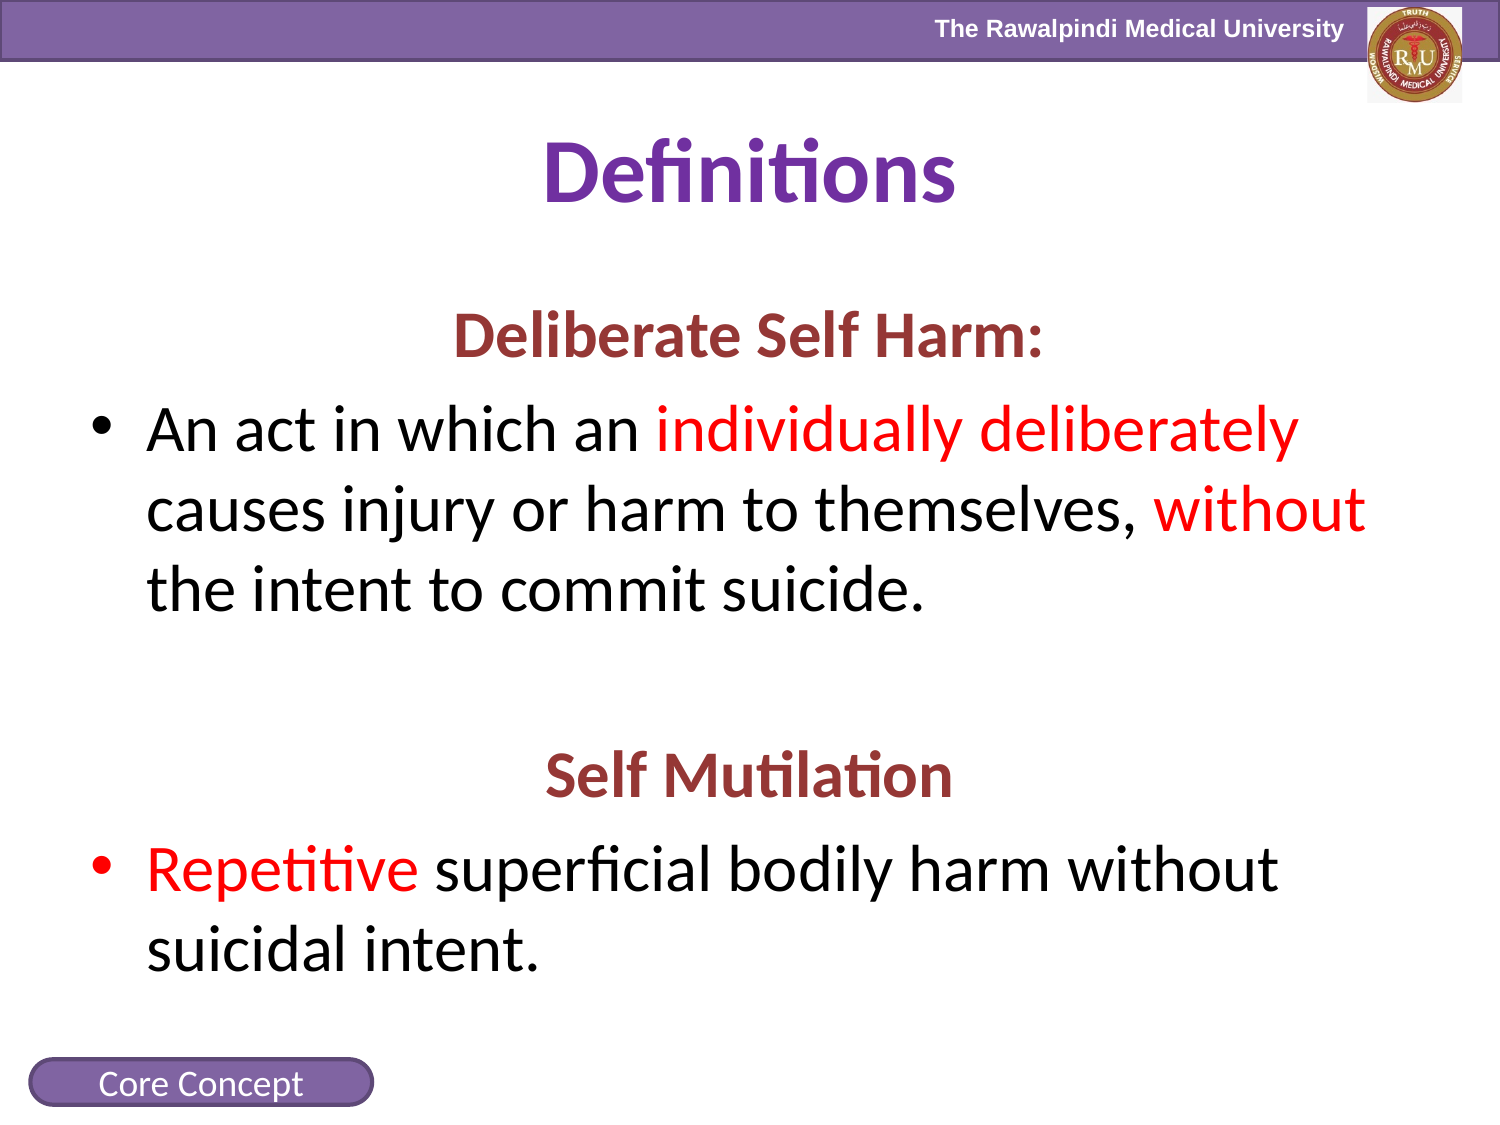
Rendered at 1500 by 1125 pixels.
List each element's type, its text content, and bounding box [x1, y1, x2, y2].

text_box Core Concept [28, 1057, 375, 1107]
picture [1367, 7, 1463, 103]
list Deliberate Self Harm: An act in which an individually deliberately causes injury or harm to themselves, without the intent to commit suicide. Self Mutilation Repetitive superficial bodily harm without suicidal intent. [75, 283, 1425, 1005]
title Definitions [75, 99, 1425, 233]
